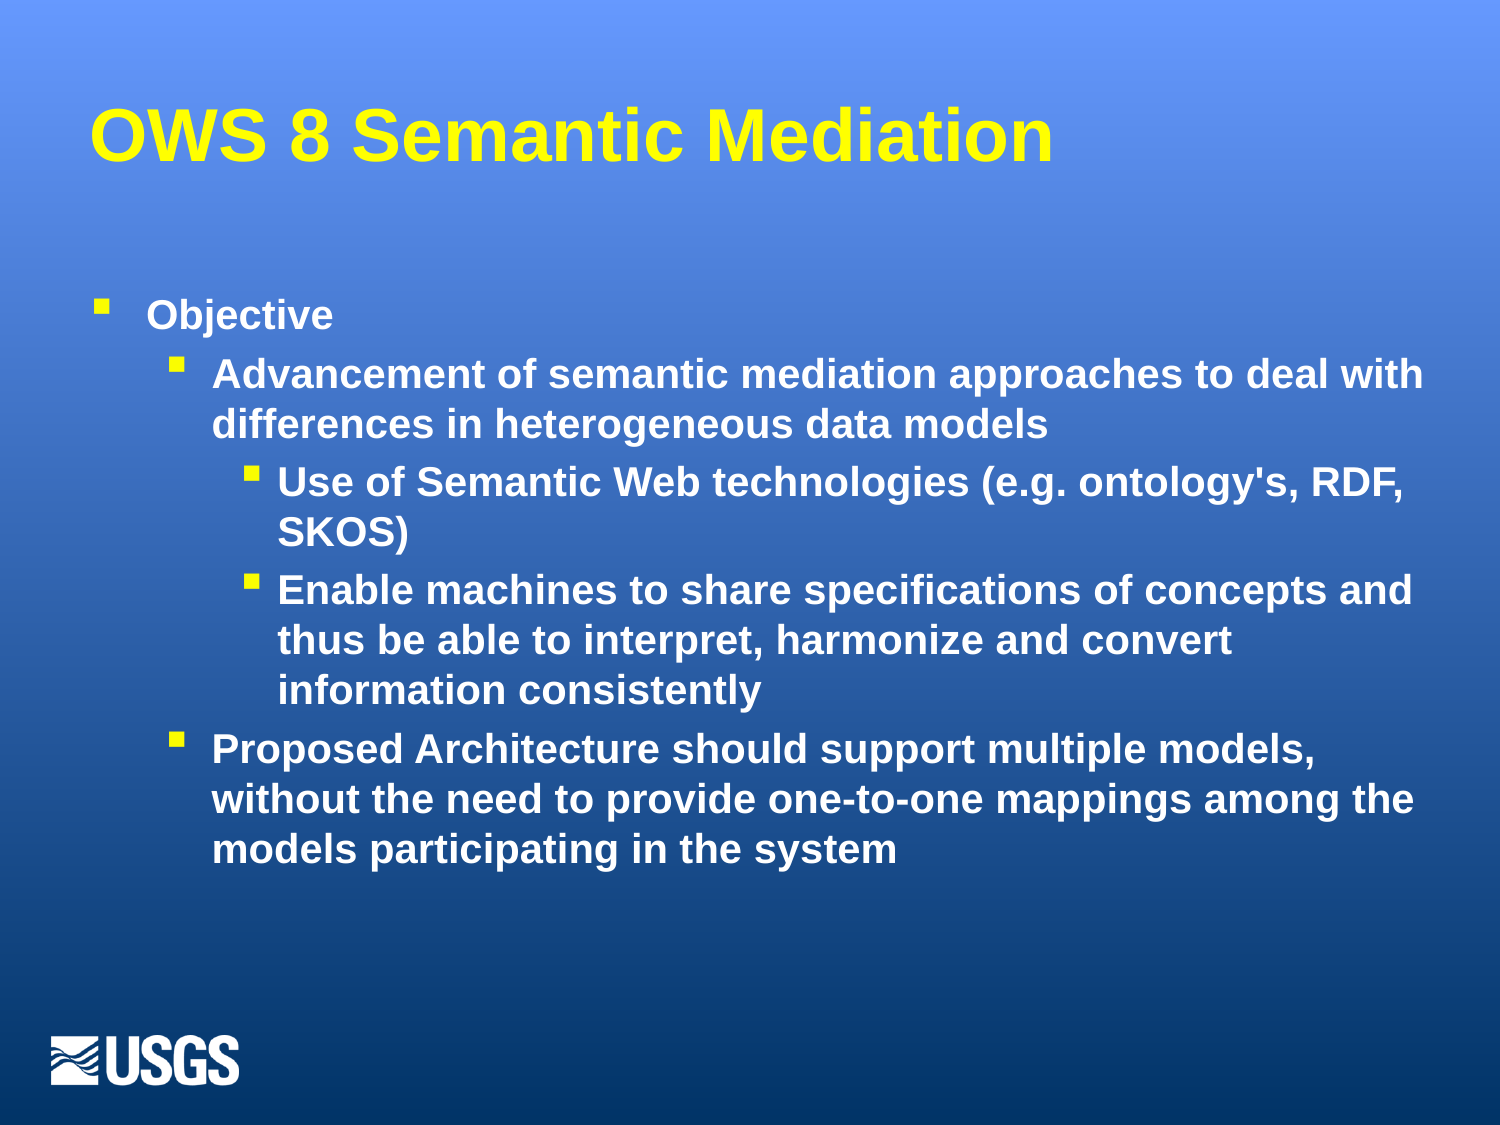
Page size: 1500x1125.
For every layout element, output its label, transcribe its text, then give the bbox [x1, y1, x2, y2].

list Objective Advancement of semantic mediation approaches to deal with differences in heterogeneous data models Use of Semantic Web technologies (e.g. ontology's, RDF, SKOS) Enable machines to share specifications of concepts and thus be able to interpret, harmonize and convert information consistently Proposed Architecture should support multiple models, without the need to provide one-to-one mappings among the models participating in the system [75, 212, 1450, 1013]
title OWS 8 Semantic Mediation [75, 37, 1425, 212]
